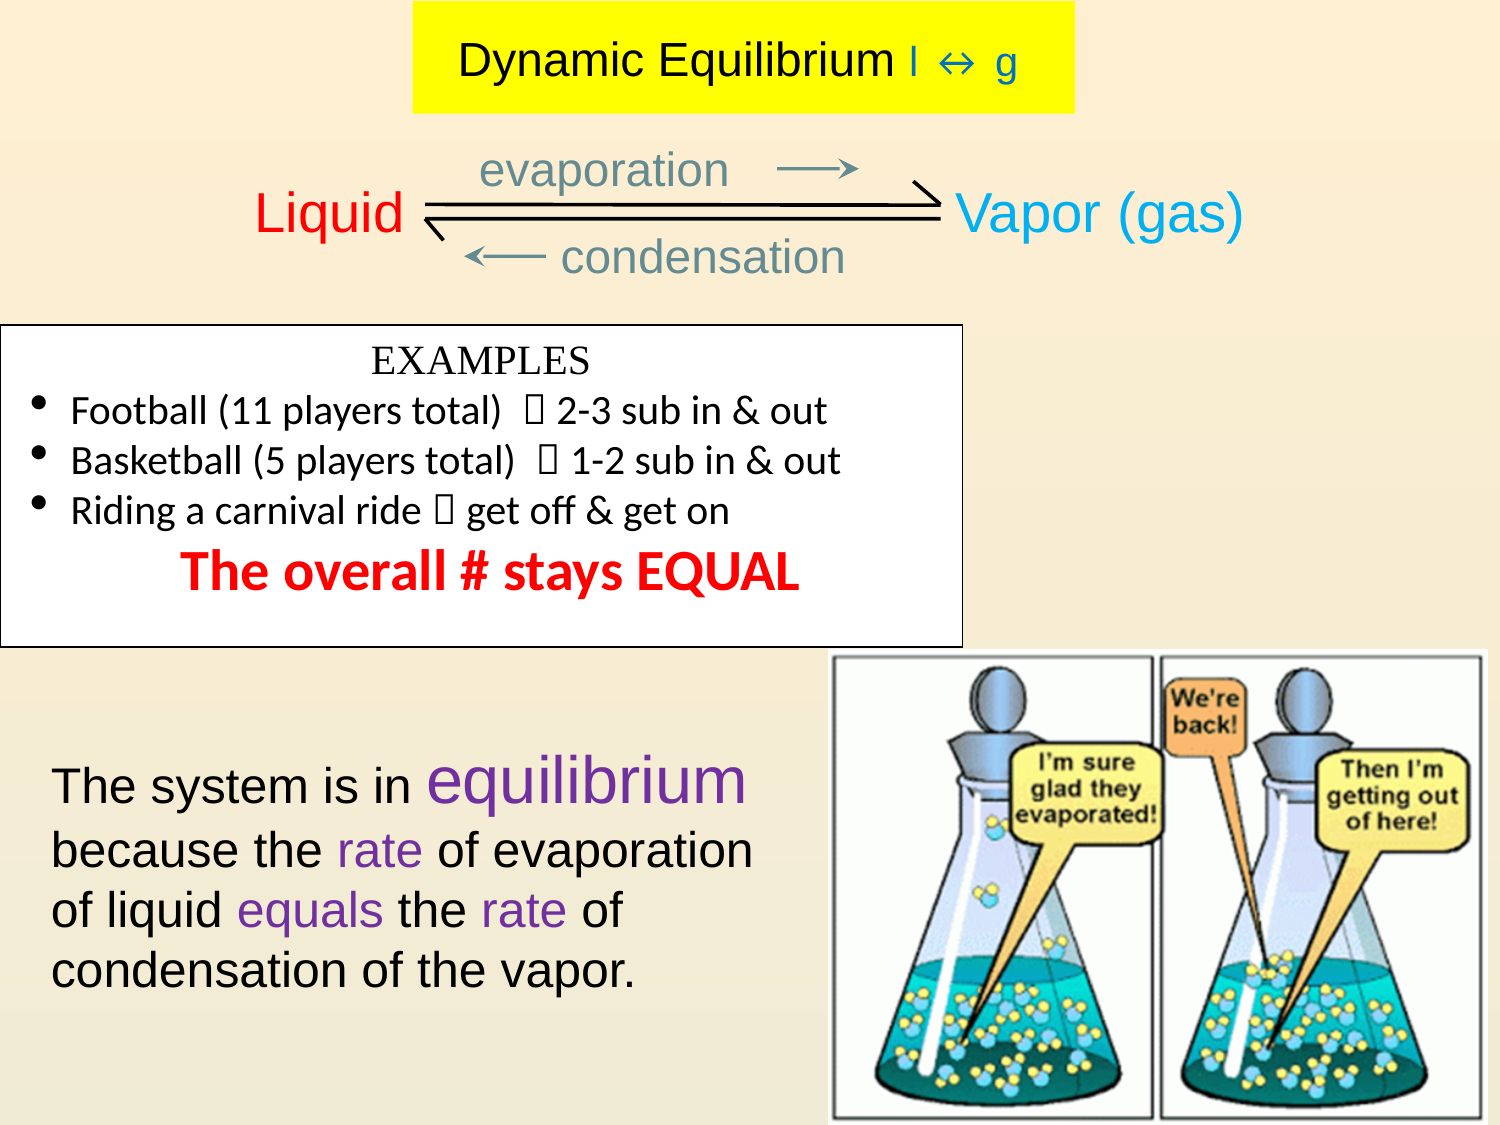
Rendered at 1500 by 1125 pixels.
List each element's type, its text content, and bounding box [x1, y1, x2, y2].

text_box The system is in equilibrium because the rate of evaporation of liquid equals the rate of condensation of the vapor. [35, 729, 815, 1005]
picture [828, 649, 1488, 1125]
title Dynamic Equilibrium l ↔ g [412, 1, 1075, 114]
text_box Liquid Vapor (gas) [137, 168, 1363, 251]
text_box EXAMPLES Football (11 players total)  2-3 sub in & out Basketball (5 players total)  1-2 sub in & out Riding a carnival ride  get off & get on The overall # stays EQUAL [0, 324, 963, 648]
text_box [464, 218, 914, 292]
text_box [464, 131, 859, 205]
